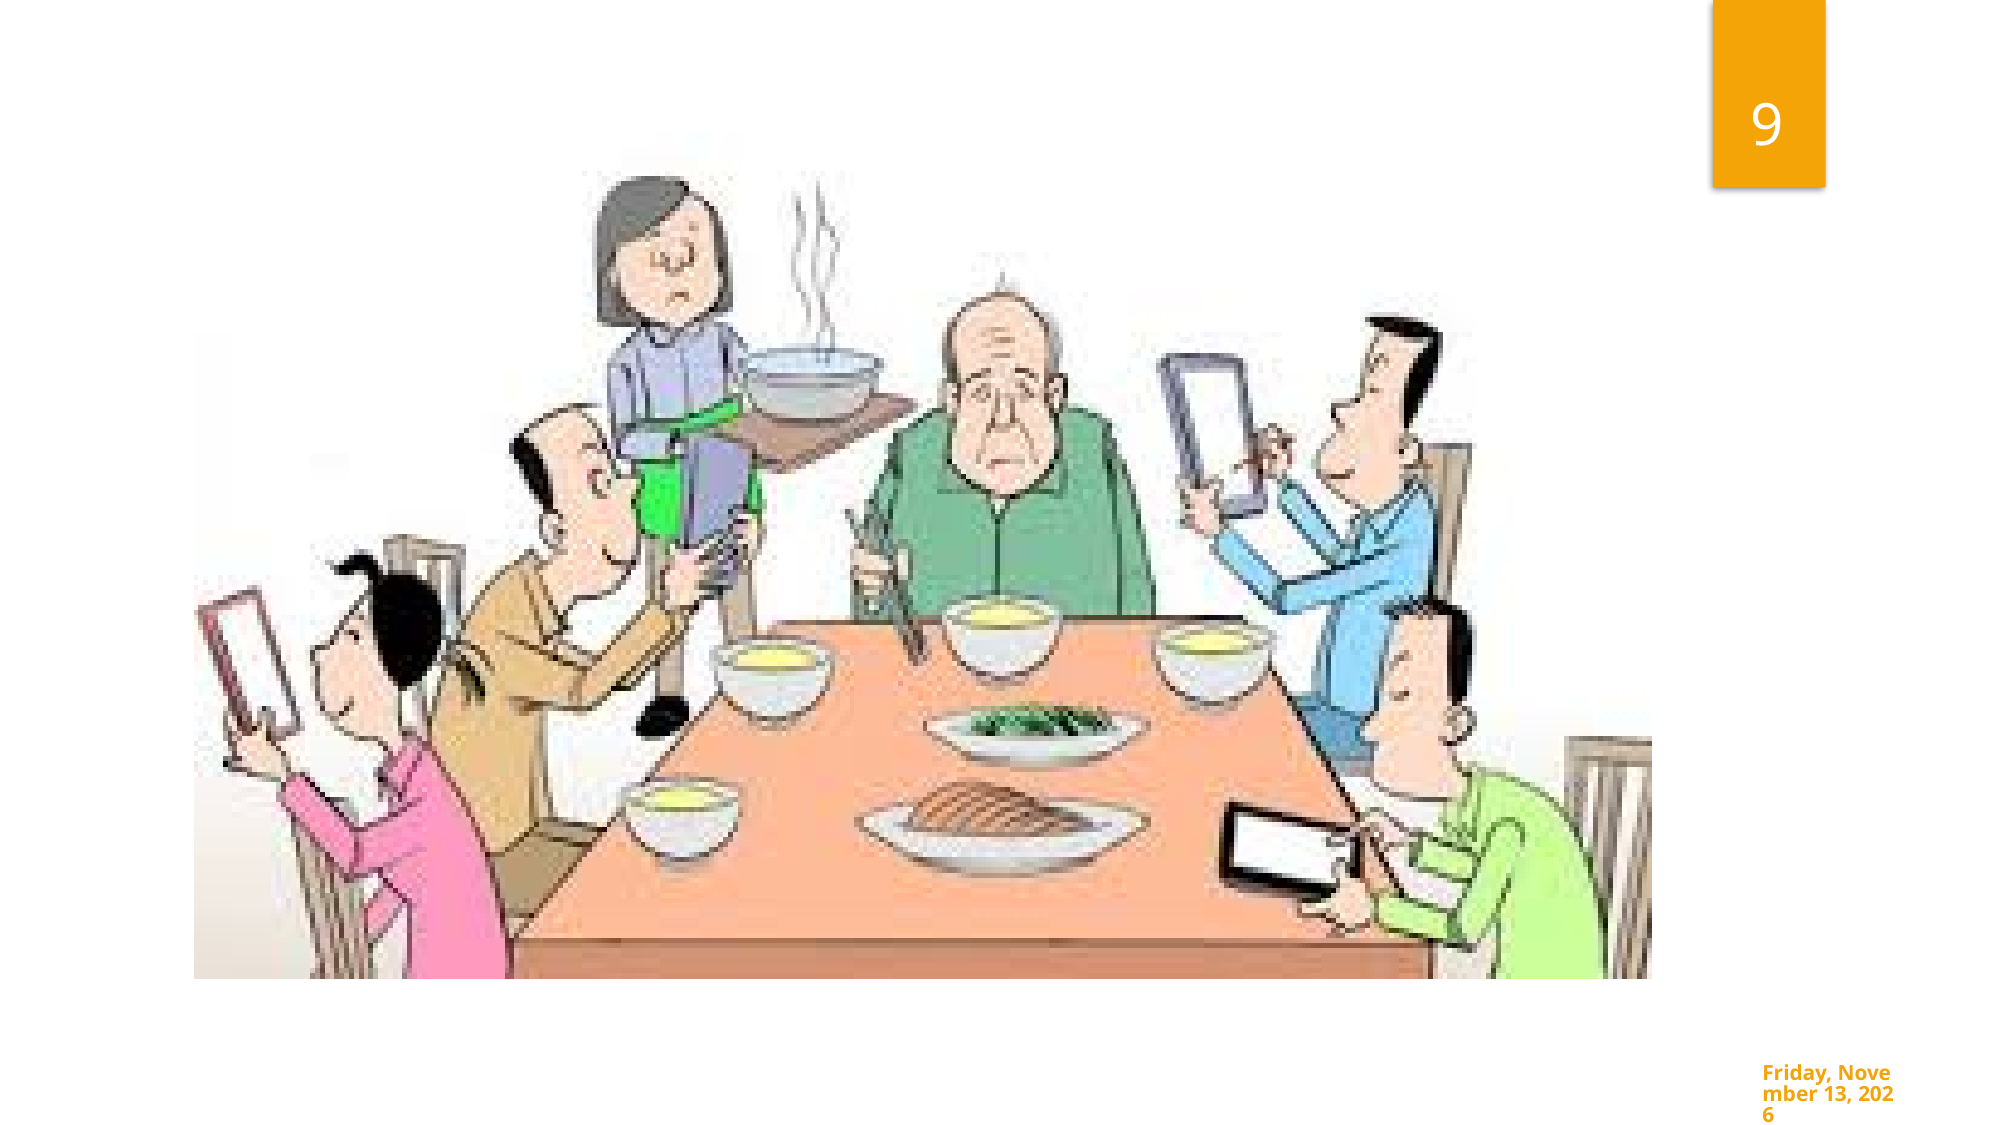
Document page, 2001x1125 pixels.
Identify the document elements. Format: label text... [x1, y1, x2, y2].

slide_number 9 [1698, 48, 1836, 175]
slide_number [1747, 1048, 1910, 1099]
picture [194, 131, 1652, 979]
